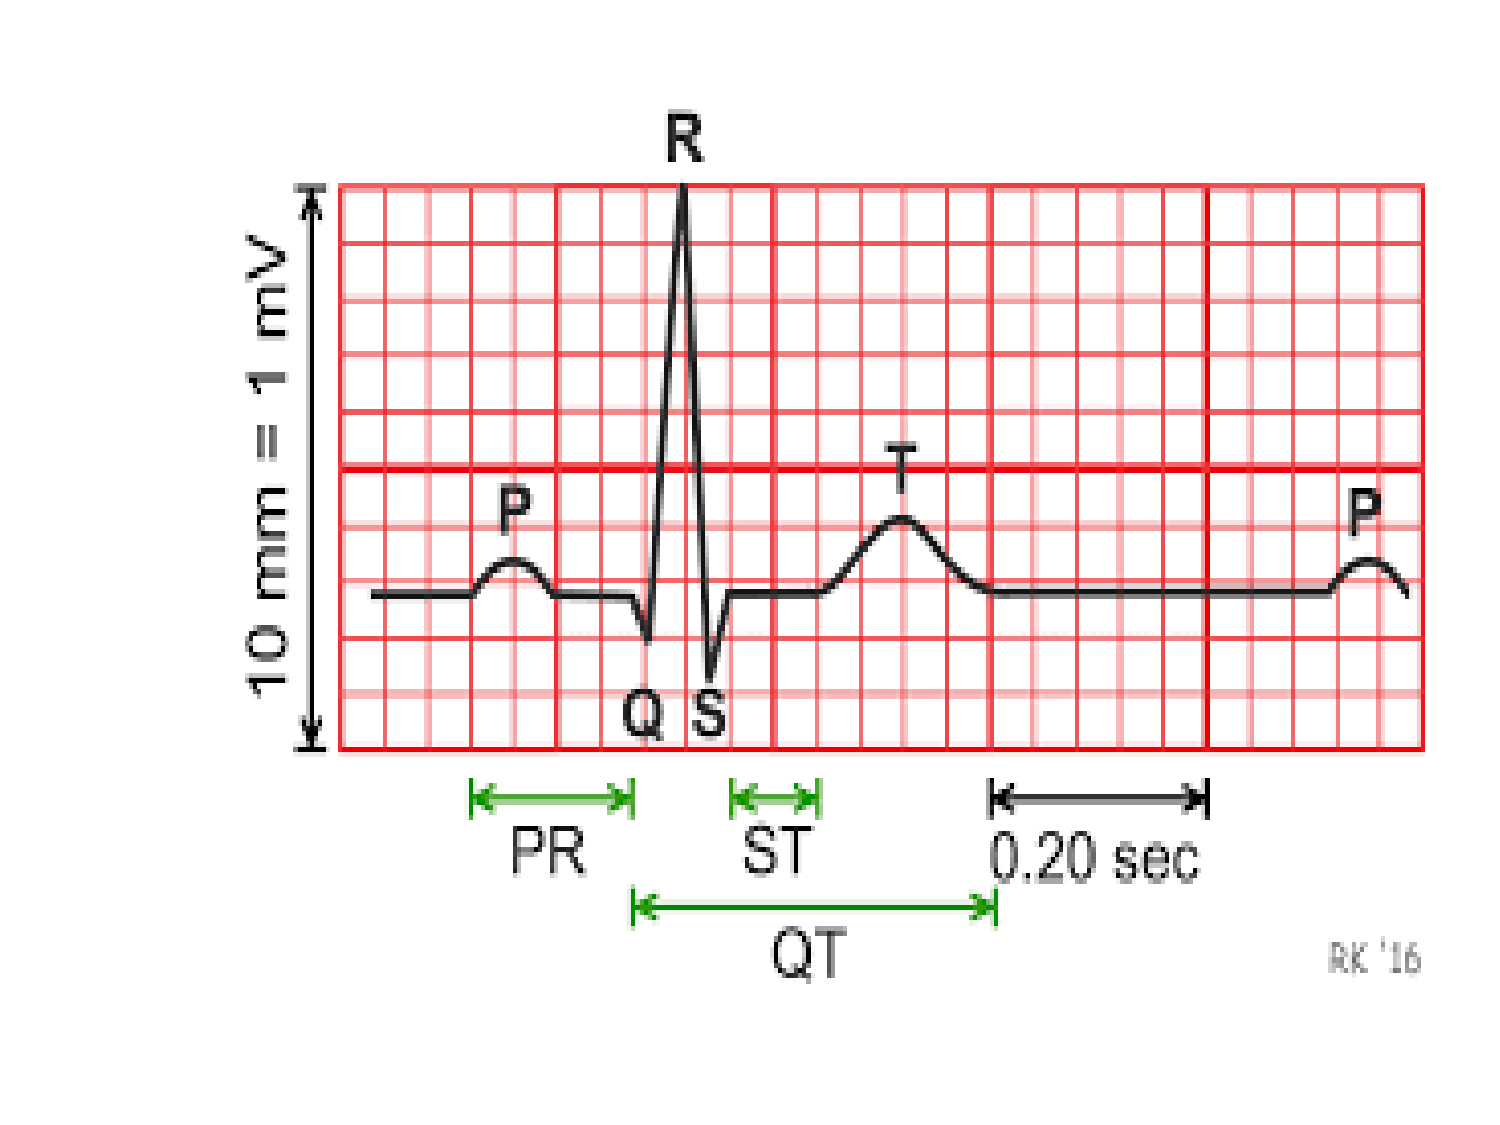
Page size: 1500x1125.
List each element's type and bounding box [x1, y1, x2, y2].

picture [237, 99, 1438, 1001]
